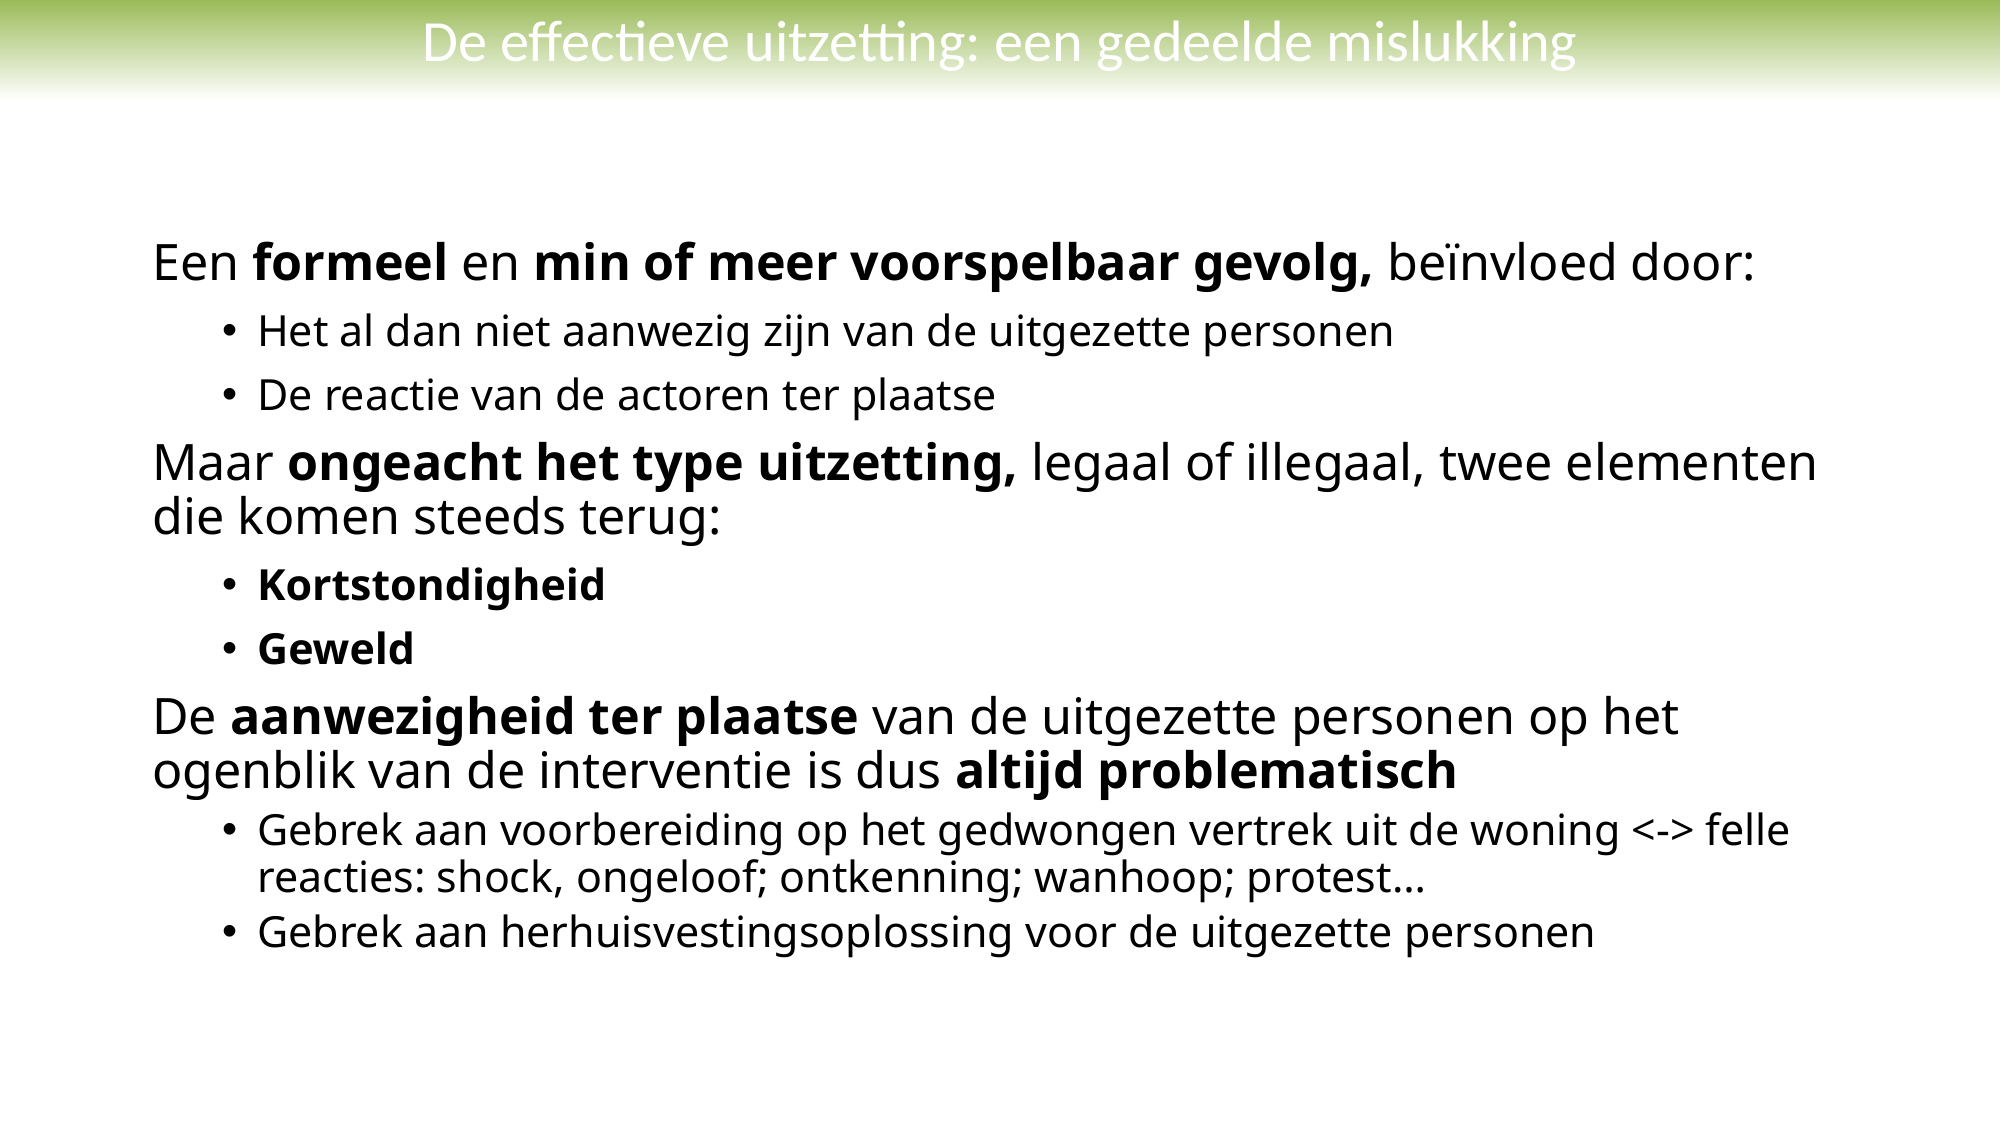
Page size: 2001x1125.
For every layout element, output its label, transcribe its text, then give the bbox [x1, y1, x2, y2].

title De effectieve uitzetting: een gedeelde mislukking [0, 0, 2000, 94]
list Een formeel en min of meer voorspelbaar gevolg, beïnvloed door: Het al dan niet aanwezig zijn van de uitgezette personen De reactie van de actoren ter plaatse Maar ongeacht het type uitzetting, legaal of illegaal, twee elementen die komen steeds terug: Kortstondigheid Geweld De aanwezigheid ter plaatse van de uitgezette personen op het ogenblik van de interventie is dus altijd problematisch Gebrek aan voorbereiding op het gedwongen vertrek uit de woning <-> felle reacties: shock, ongeloof; ontkenning; wanhoop; protest… Gebrek aan herhuisvestingsoplossing voor de uitgezette personen [137, 229, 1863, 967]
